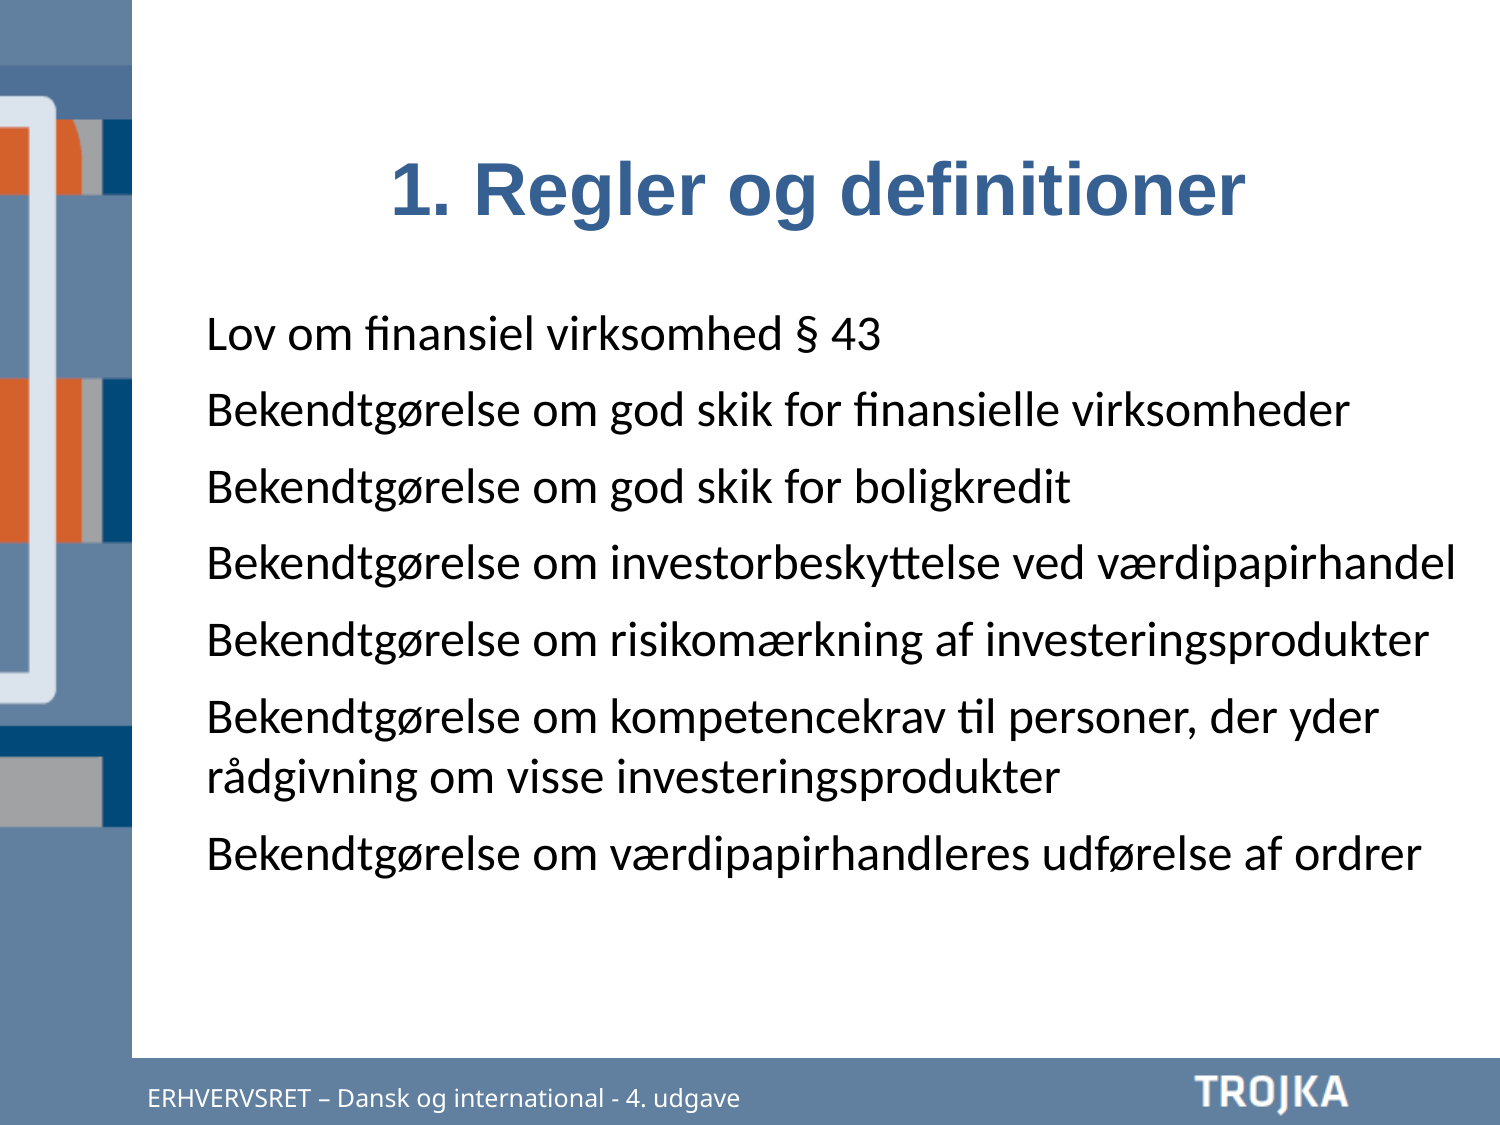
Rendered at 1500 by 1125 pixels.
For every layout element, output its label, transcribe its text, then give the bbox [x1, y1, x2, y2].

picture [0, 0, 1500, 1125]
text_box 1. Regler og definitioner [144, 42, 1495, 231]
list Lov om finansiel virksomhed § 43 Bekendtgørelse om god skik for finansielle virksomheder Bekendtgørelse om god skik for boligkredit Bekendtgørelse om investorbeskyttelse ved værdipapirhandel Bekendtgørelse om risikomærkning af investeringsprodukter Bekendtgørelse om kompetencekrav til personer, der yder rådgivning om visse investeringsprodukter Bekendtgørelse om værdipapirhandleres udførelse af ordrer [191, 292, 1493, 976]
